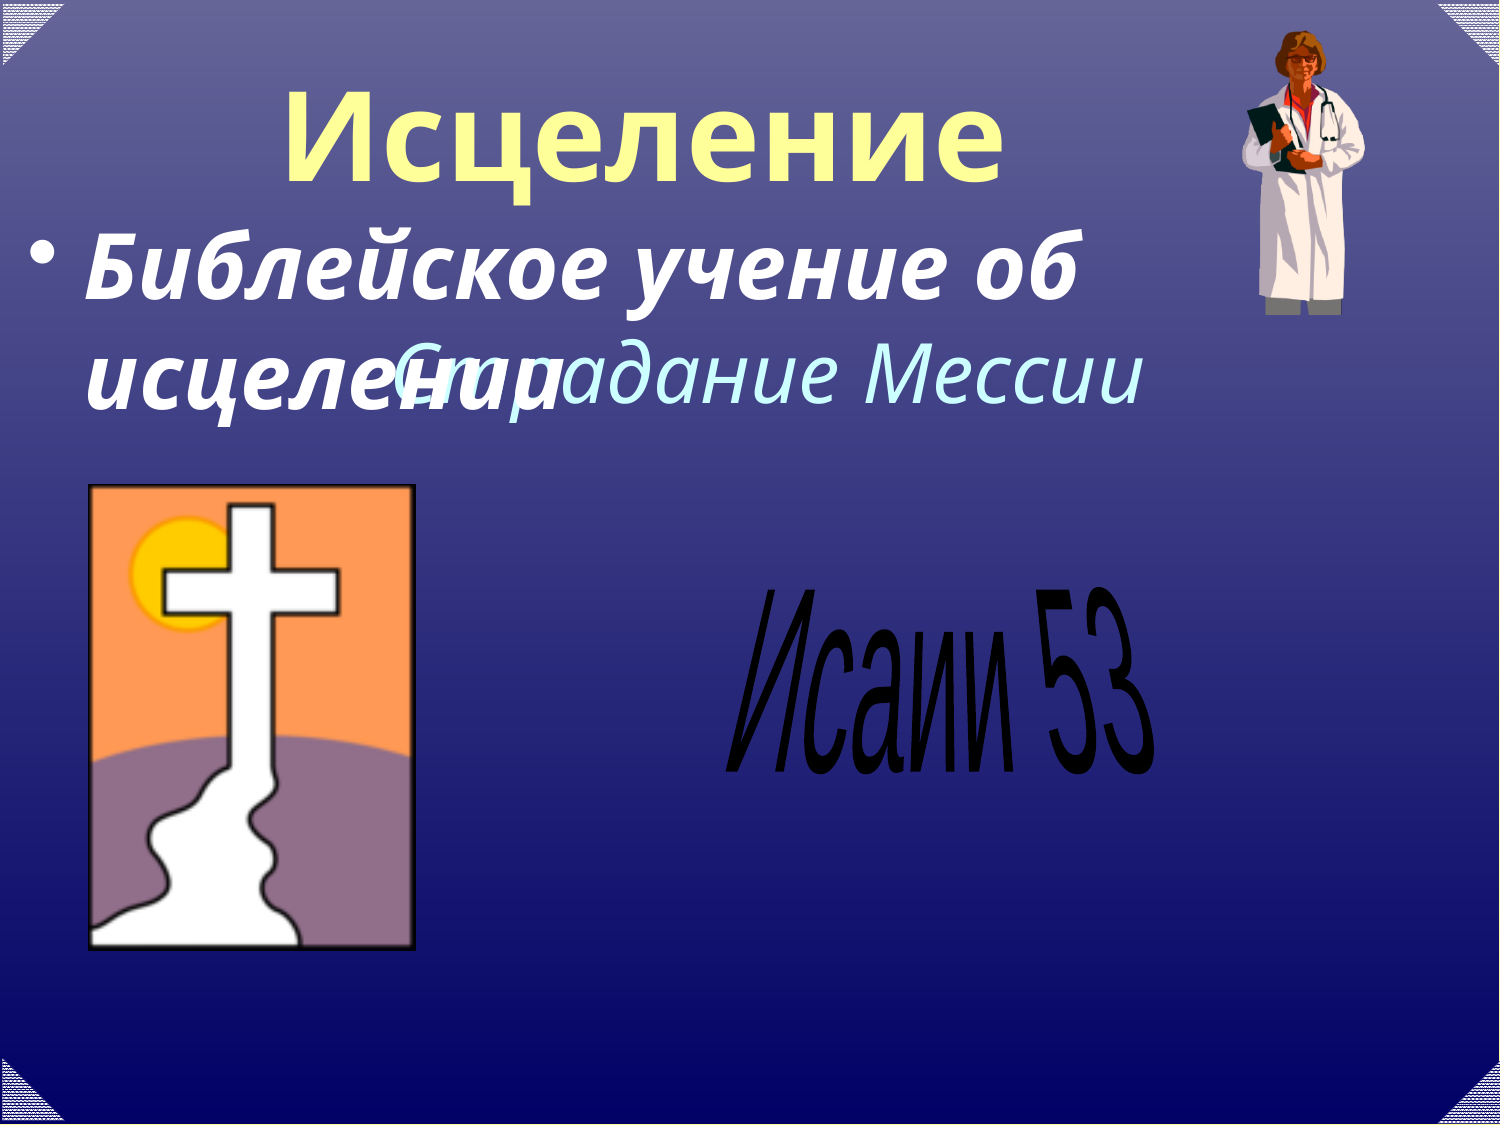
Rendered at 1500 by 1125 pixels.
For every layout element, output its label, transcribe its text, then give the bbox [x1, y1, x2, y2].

text_box [1437, 1061, 1500, 1124]
text_box [0, 0, 1500, 1125]
text_box [2, 2, 66, 66]
list Библейское учение об исцелении [12, 200, 1488, 350]
text_box [1436, 2, 1499, 66]
picture [88, 484, 416, 951]
text_box [2, 1058, 65, 1121]
title Исцеление [5, 37, 1210, 225]
picture [1210, 30, 1392, 315]
text_box Страдание Мессии [375, 350, 1163, 428]
